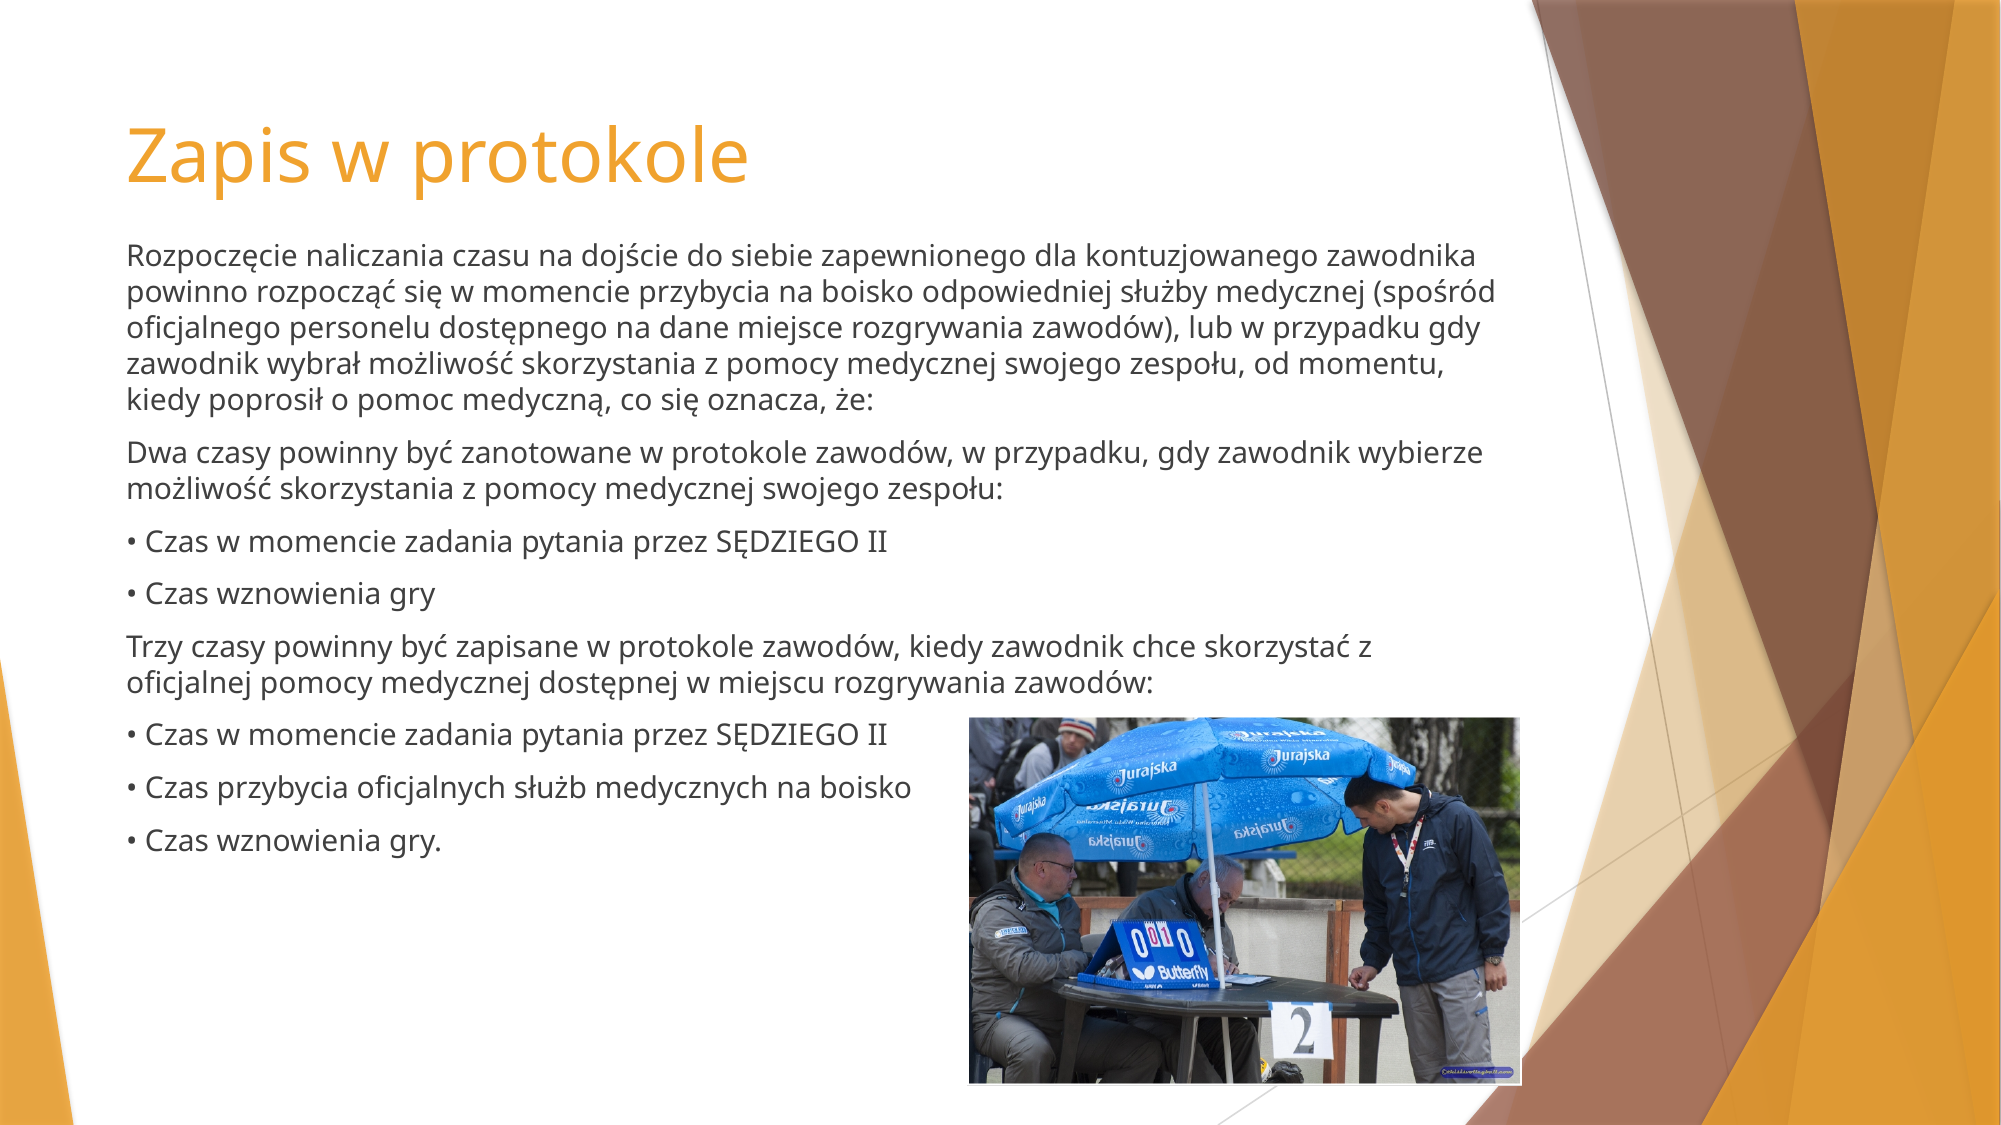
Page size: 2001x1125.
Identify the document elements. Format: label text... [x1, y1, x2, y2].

title Zapis w protokole [111, 99, 1522, 229]
picture [966, 714, 1522, 1086]
list Rozpoczęcie naliczania czasu na dojście do siebie zapewnionego dla kontuzjowanego zawodnika powinno rozpocząć się w momencie przybycia na boisko odpowiedniej służby medycznej (spośród oficjalnego personelu dostępnego na dane miejsce rozgrywania zawodów), lub w przypadku gdy zawodnik wybrał możliwość skorzystania z pomocy medycznej swojego zespołu, od momentu, kiedy poprosił o pomoc medyczną, co się oznacza, że: Dwa czasy powinny być zanotowane w protokole zawodów, w przypadku, gdy zawodnik wybierze możliwość skorzystania z pomocy medycznej swojego zespołu: • Czas w momencie zadania pytania przez SĘDZIEGO II • Czas wznowienia gry Trzy czasy powinny być zapisane w protokole zawodów, kiedy zawodnik chce skorzystać z oficjalnej pomocy medycznej dostępnej w miejscu rozgrywania zawodów: • Czas w momencie zadania pytania przez SĘDZIEGO II • Czas przybycia oficjalnych służb medycznych na boisko • Czas wznowienia gry. [111, 229, 1522, 866]
